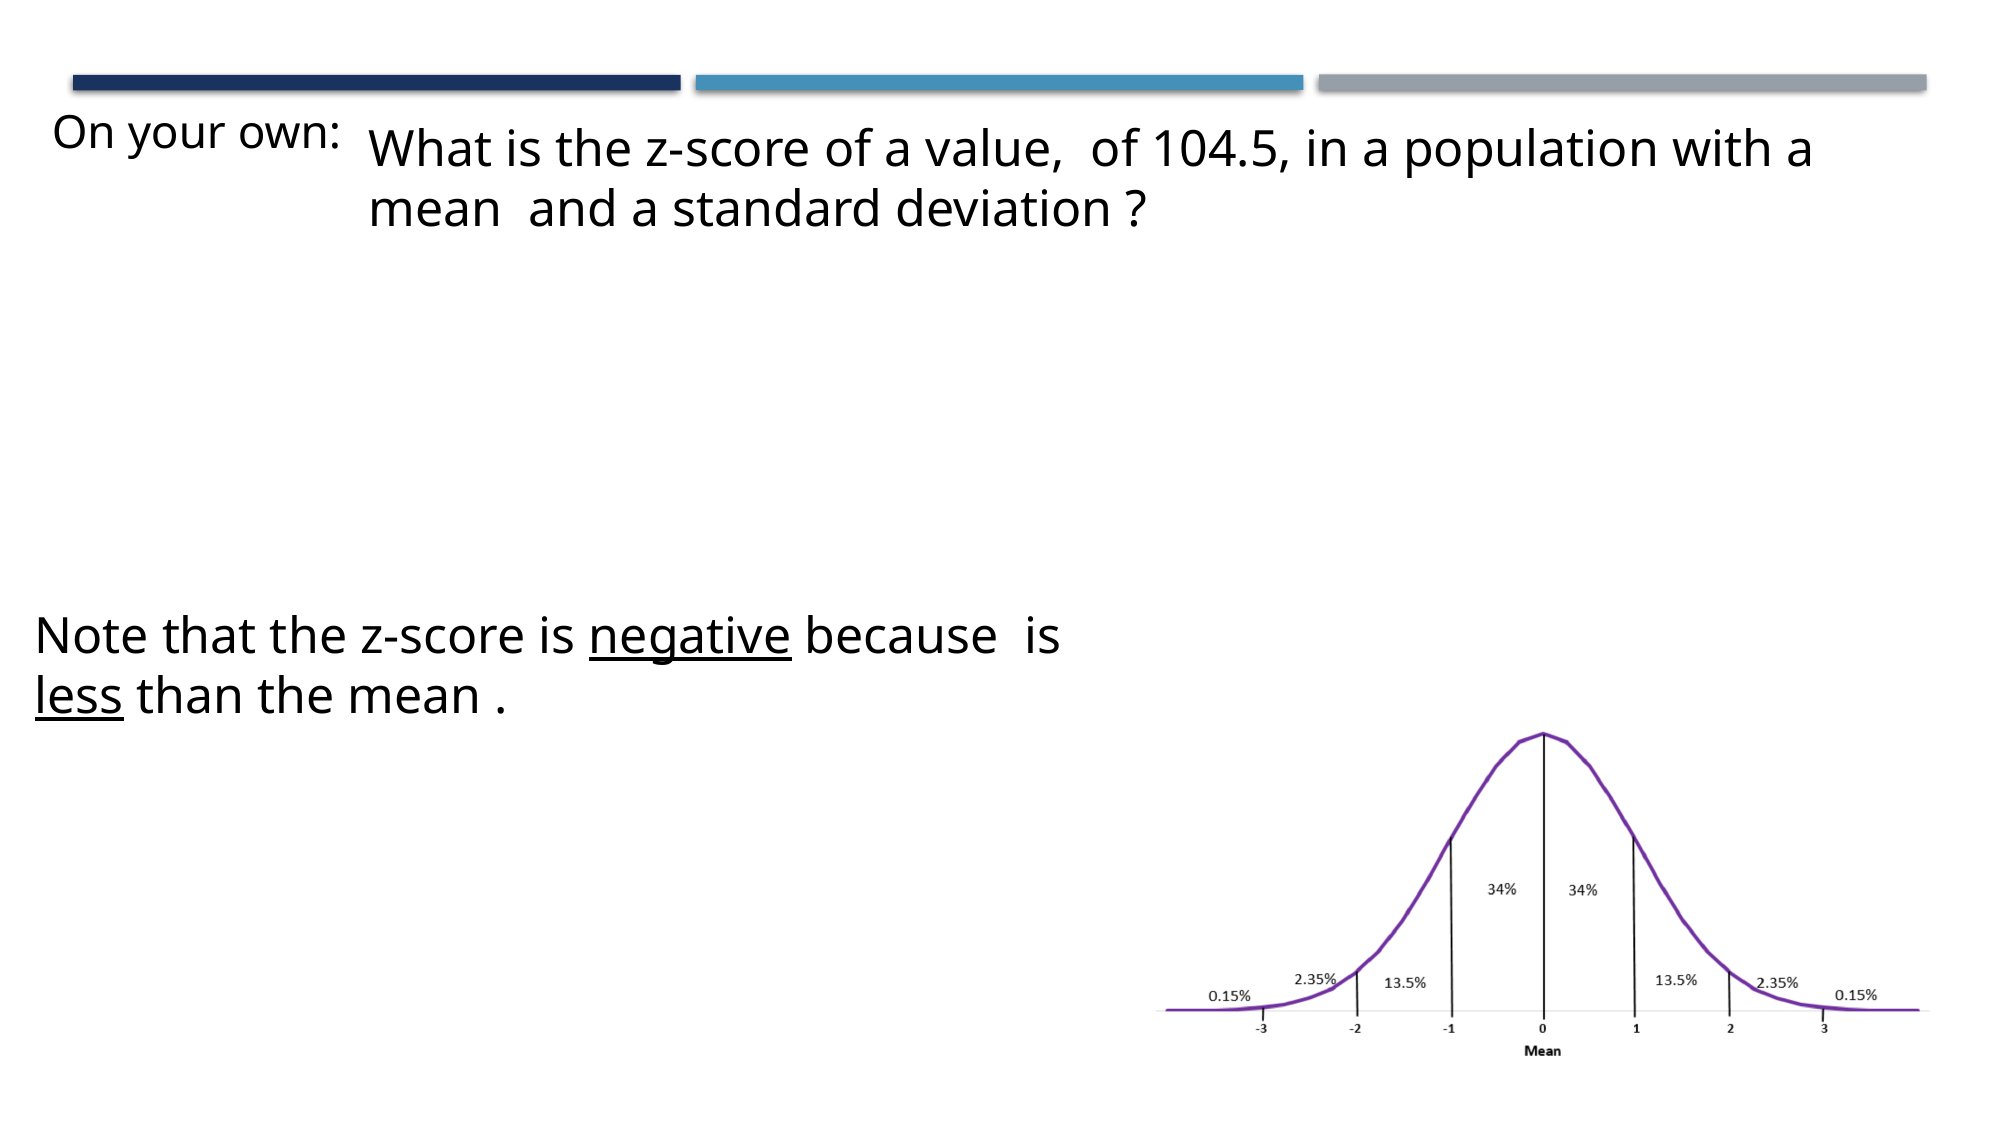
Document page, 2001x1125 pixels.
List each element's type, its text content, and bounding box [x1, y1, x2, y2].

text_box On your own: [37, 94, 356, 165]
picture [1153, 702, 1940, 1064]
